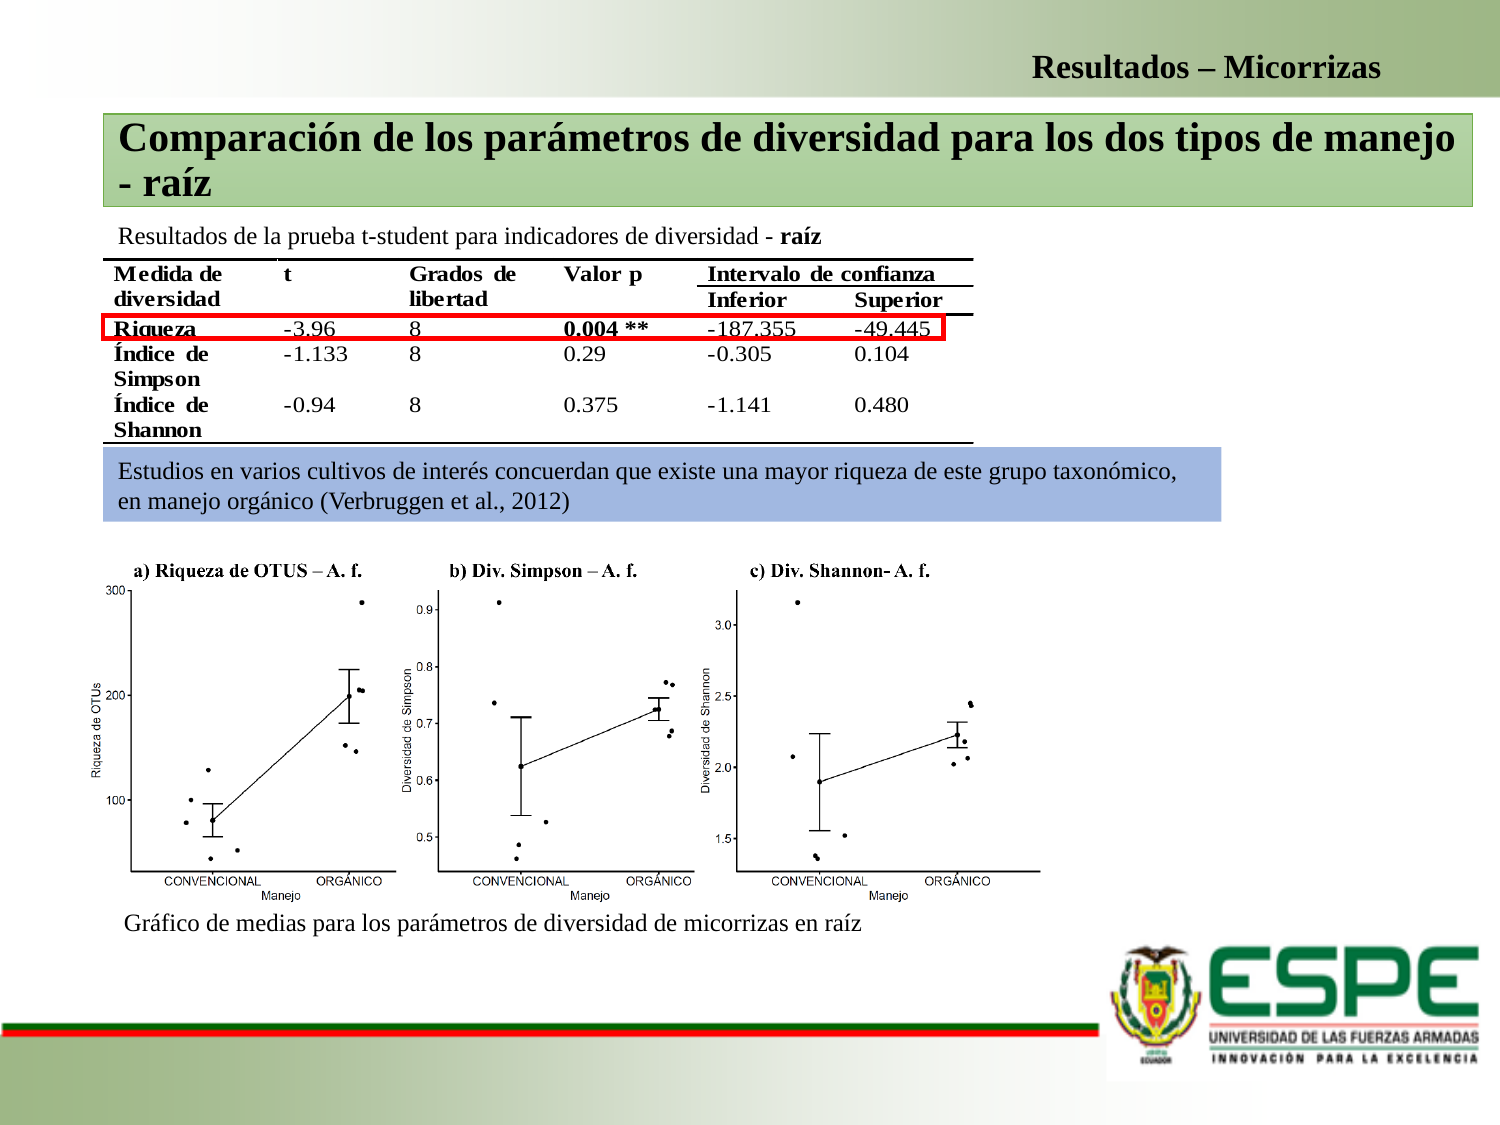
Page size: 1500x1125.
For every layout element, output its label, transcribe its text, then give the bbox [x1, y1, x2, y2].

text_box Estudios en varios cultivos de interés concuerdan que existe una mayor riqueza de este grupo taxonómico, en manejo orgánico (Verbruggen et al., 2012) [103, 447, 1222, 522]
text_box Comparación de los parámetros de diversidad para los dos tipos de manejo - raíz [103, 113, 1473, 207]
text_box Gráfico de medias para los parámetros de diversidad de micorrizas en raíz [108, 907, 878, 944]
text_box Resultados de la prueba t-student para indicadores de diversidad - raíz [103, 212, 853, 257]
picture [0, 0, 1500, 1125]
title Resultados – Micorrizas [103, 41, 1397, 94]
